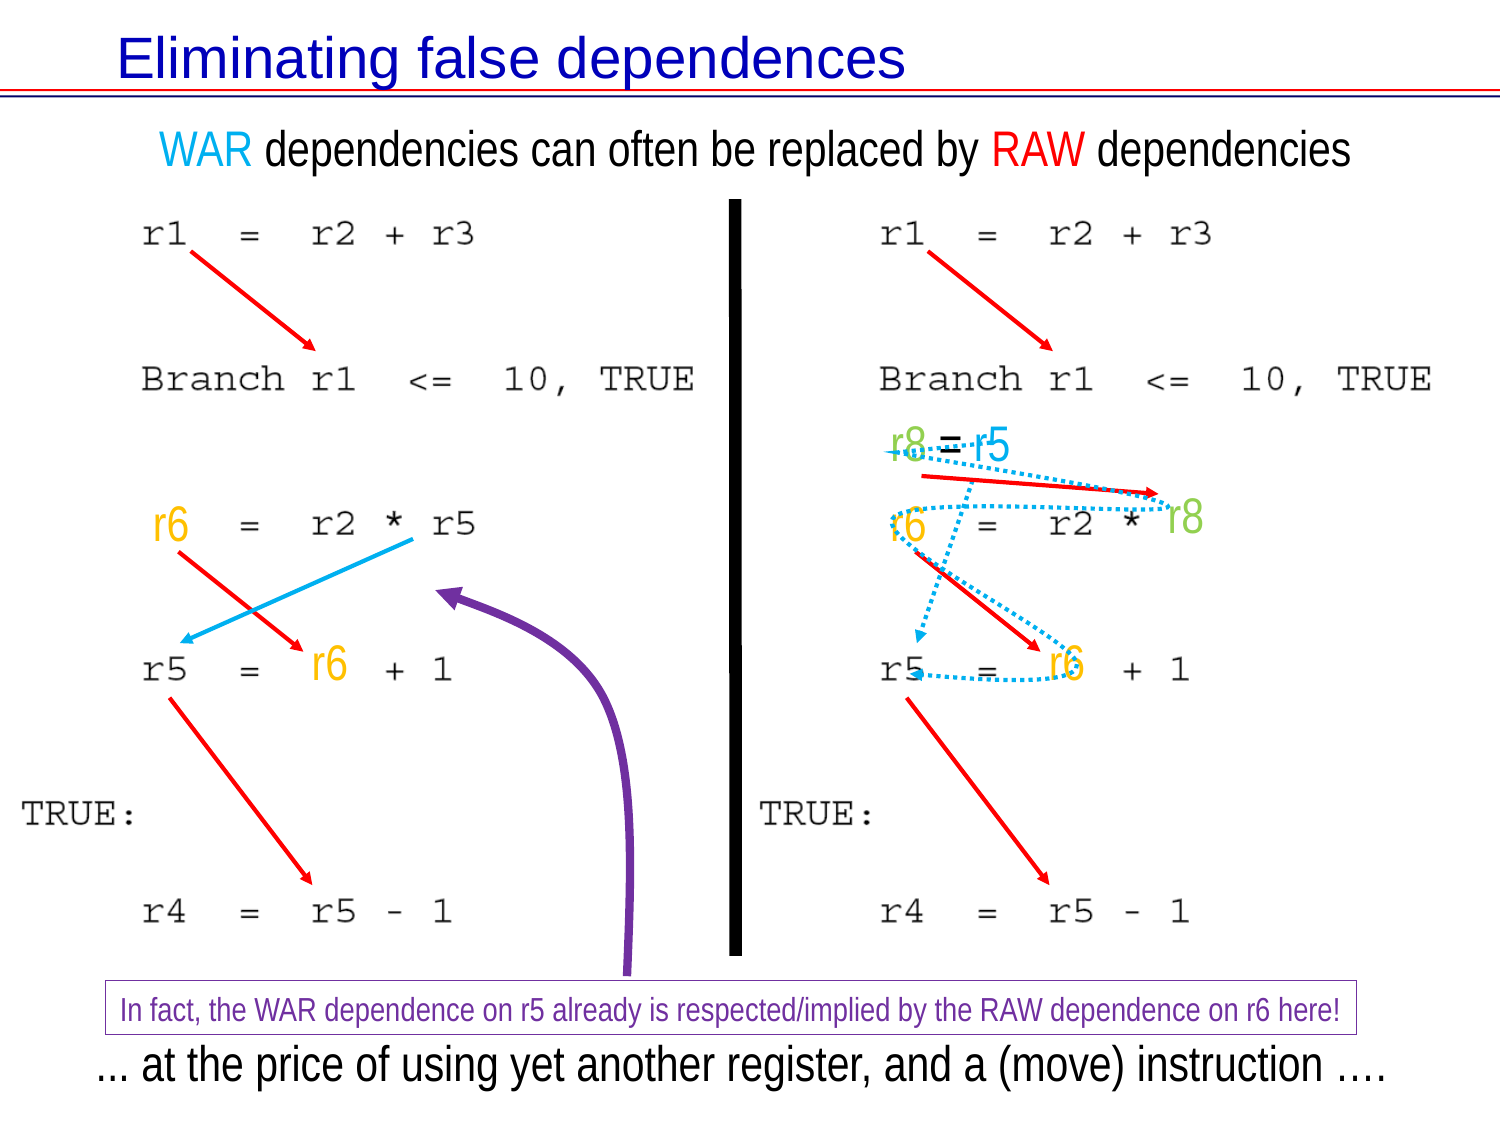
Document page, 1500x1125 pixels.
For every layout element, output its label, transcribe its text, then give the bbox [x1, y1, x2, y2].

text_box WAR dependencies can often be replaced by RAW dependencies [144, 108, 1378, 184]
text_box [749, 198, 1452, 957]
title Eliminating false dependences [101, 14, 1399, 97]
text_box In fact, the WAR dependence on r5 already is respected/implied by the RAW dependence on r6 here! [105, 980, 1357, 1035]
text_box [12, 198, 715, 957]
text_box [621, 965, 628, 977]
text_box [921, 475, 1159, 495]
text_box ... at the price of using yet another register, and a (move) instruction …. [80, 1024, 1405, 1100]
